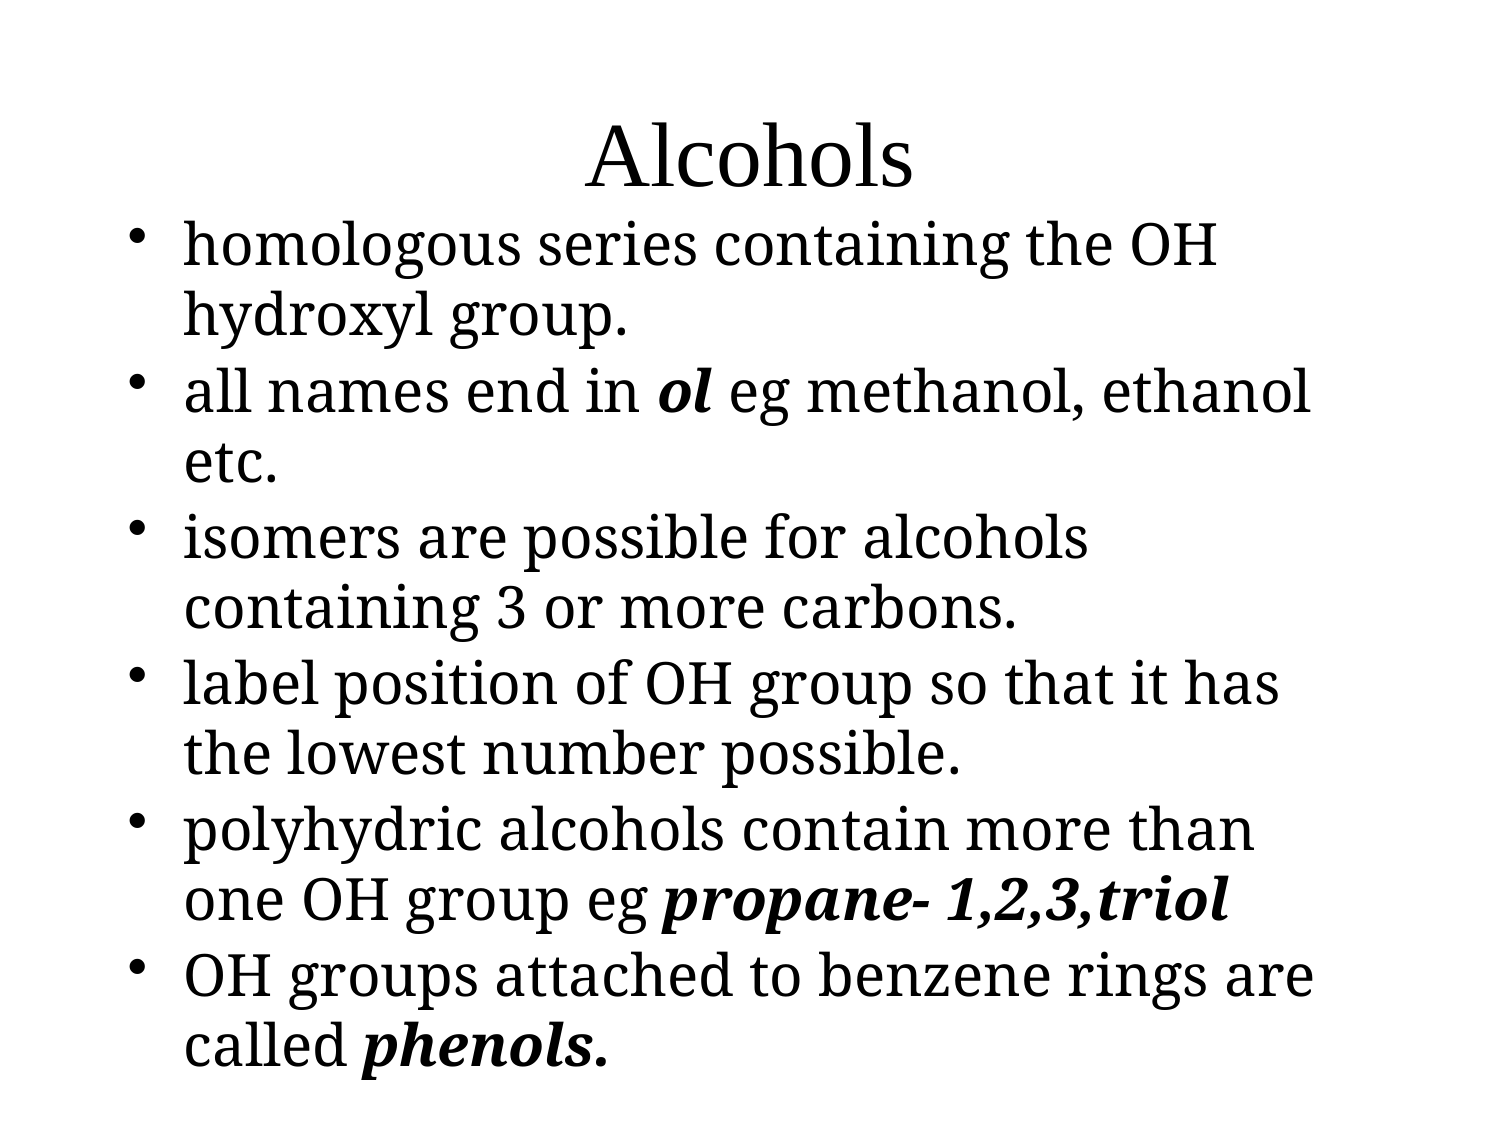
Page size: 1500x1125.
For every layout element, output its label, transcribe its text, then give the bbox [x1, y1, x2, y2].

list homologous series containing the OH hydroxyl group. all names end in ol eg methanol, ethanol etc. isomers are possible for alcohols containing 3 or more carbons. label position of OH group so that it has the lowest number possible. polyhydric alcohols contain more than one OH group eg propane- 1,2,3,triol OH groups attached to benzene rings are called phenols. [112, 200, 1388, 1000]
title Alcohols [112, 62, 1388, 200]
